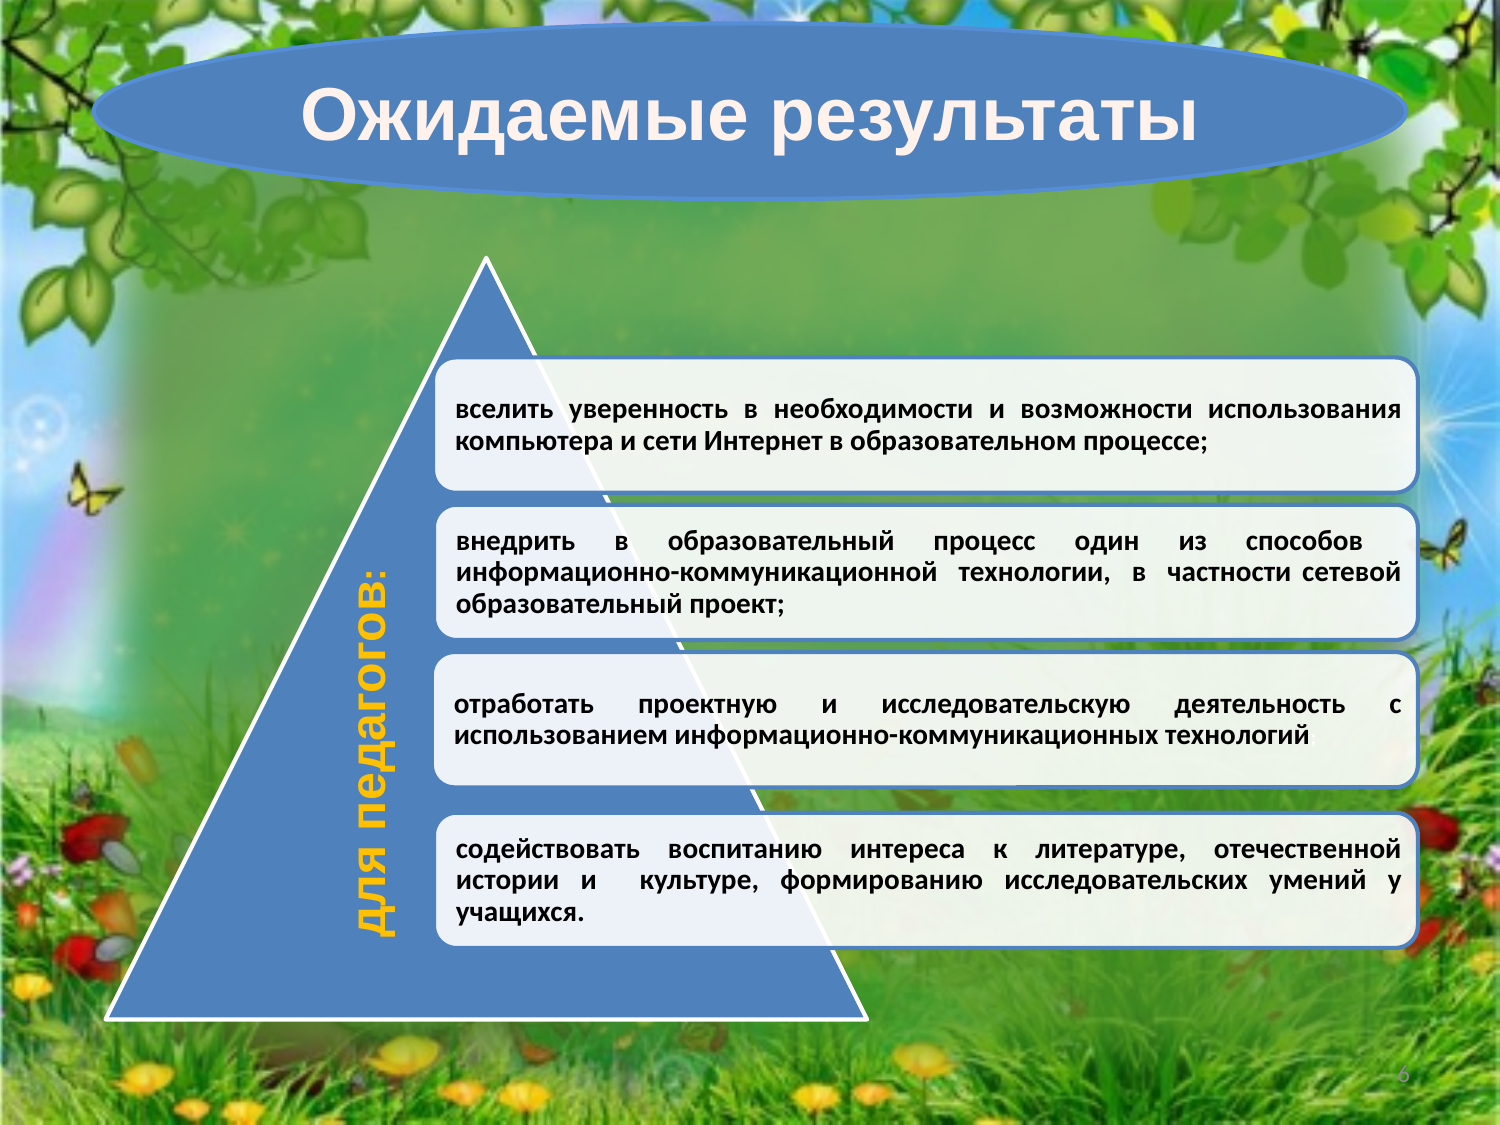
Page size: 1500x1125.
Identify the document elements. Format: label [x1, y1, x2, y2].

text_box [93, 23, 1407, 200]
text_box [105, 257, 1419, 1020]
text_box [0, 0, 1500, 1125]
